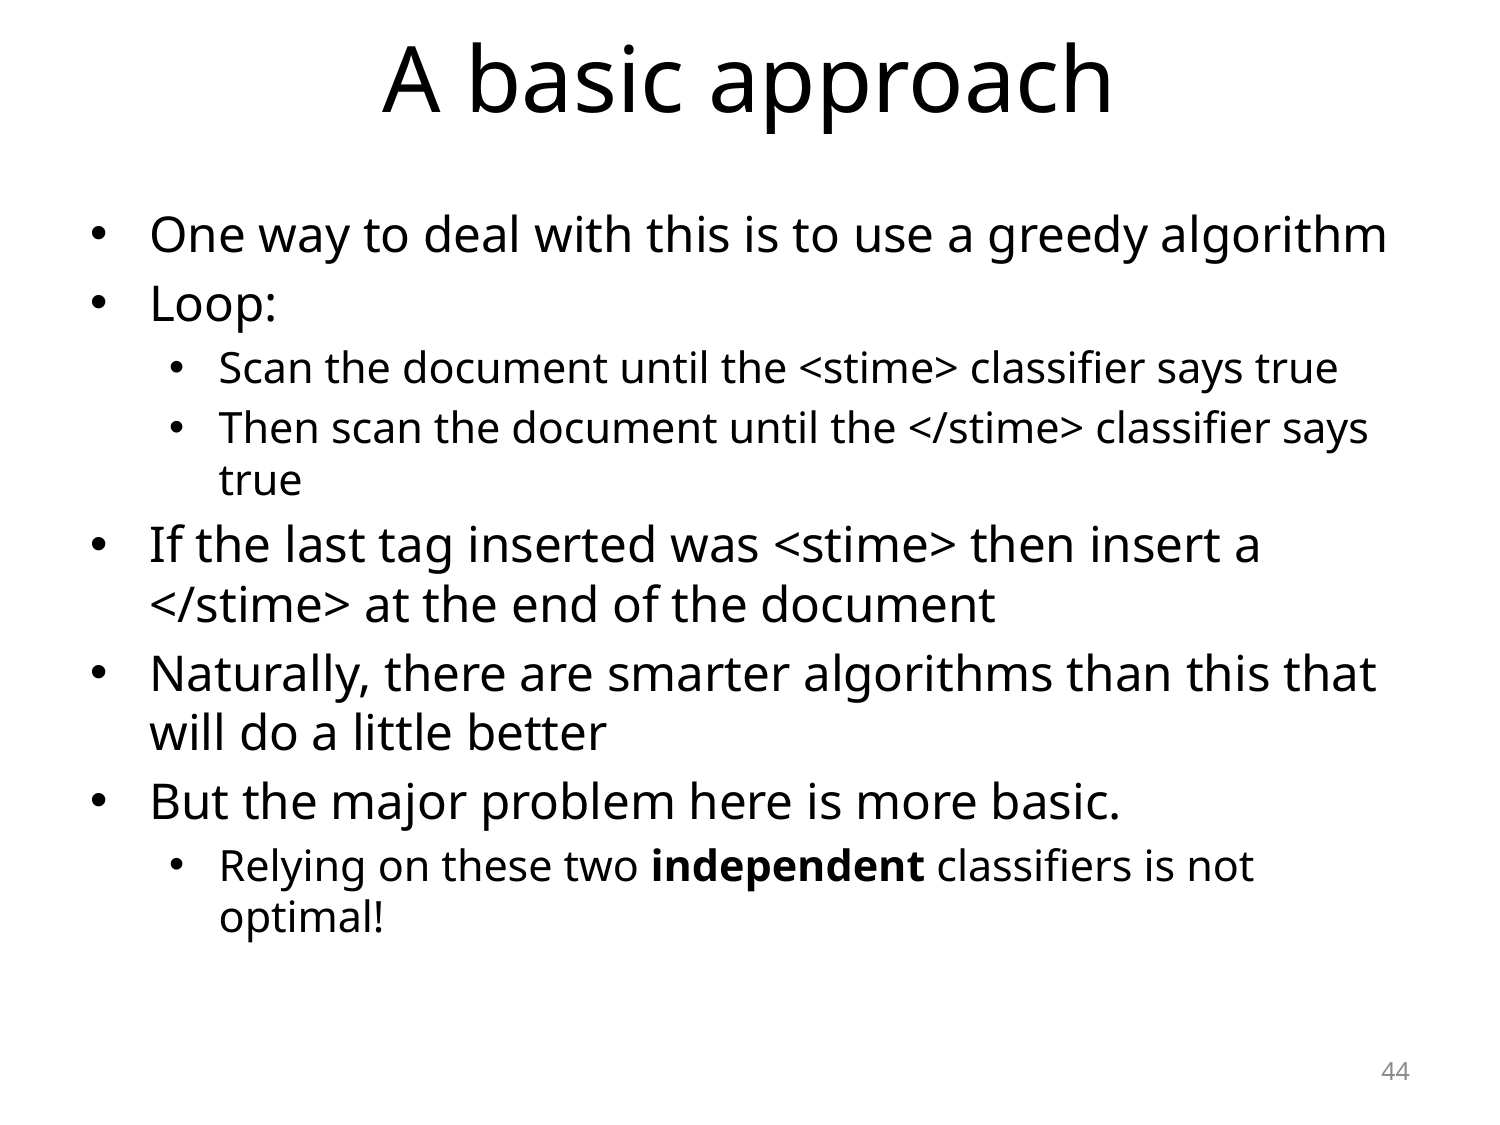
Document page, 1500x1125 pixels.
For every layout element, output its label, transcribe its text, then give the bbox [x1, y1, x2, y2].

slide_number 44 [1074, 1042, 1425, 1103]
list One way to deal with this is to use a greedy algorithm Loop: Scan the document until the <stime> classifier says true Then scan the document until the </stime> classifier says true If the last tag inserted was <stime> then insert a </stime> at the end of the document Naturally, there are smarter algorithms than this that will do a little better But the major problem here is more basic. Relying on these two independent classifiers is not optimal! [75, 195, 1425, 1011]
title A basic approach [75, 0, 1425, 152]
